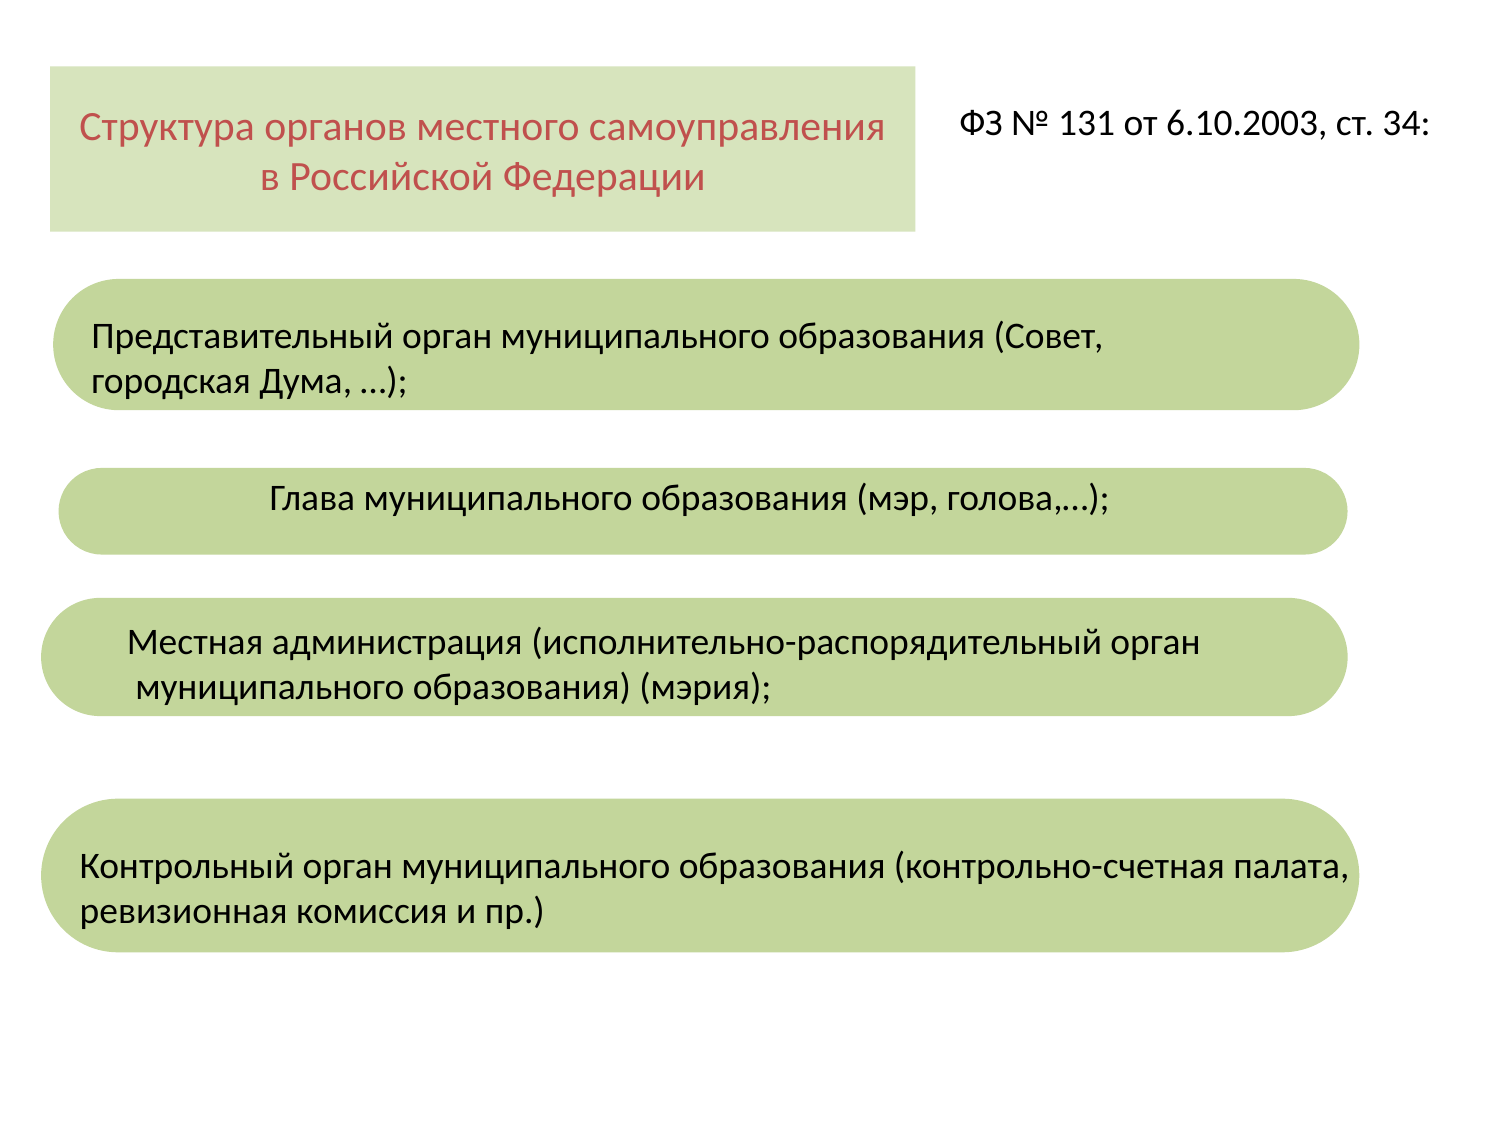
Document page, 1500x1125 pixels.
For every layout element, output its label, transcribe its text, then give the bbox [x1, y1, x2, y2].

text_box [41, 798, 1348, 931]
text_box Глава муниципального образования (мэр, голова,…); [254, 465, 1134, 526]
text_box ФЗ № 131 от 6.10.2003, ст. 34: [944, 90, 1446, 150]
text_box [53, 278, 1360, 411]
text_box [41, 597, 1323, 717]
text_box Местная администрация (исполнительно-распорядительный орган муниципального образования) (мэрия); [112, 609, 1447, 715]
text_box [58, 467, 1348, 555]
text_box [74, 939, 1326, 953]
title Структура органов местного самоуправления в Российской Федерации [50, 66, 916, 232]
text_box Представительный орган муниципального образования (Совет, городская Дума, …); [76, 304, 1121, 409]
text_box Контрольный орган муниципального образования (контрольно-счетная палата, ревизионная комиссия и пр.) [64, 834, 1372, 939]
